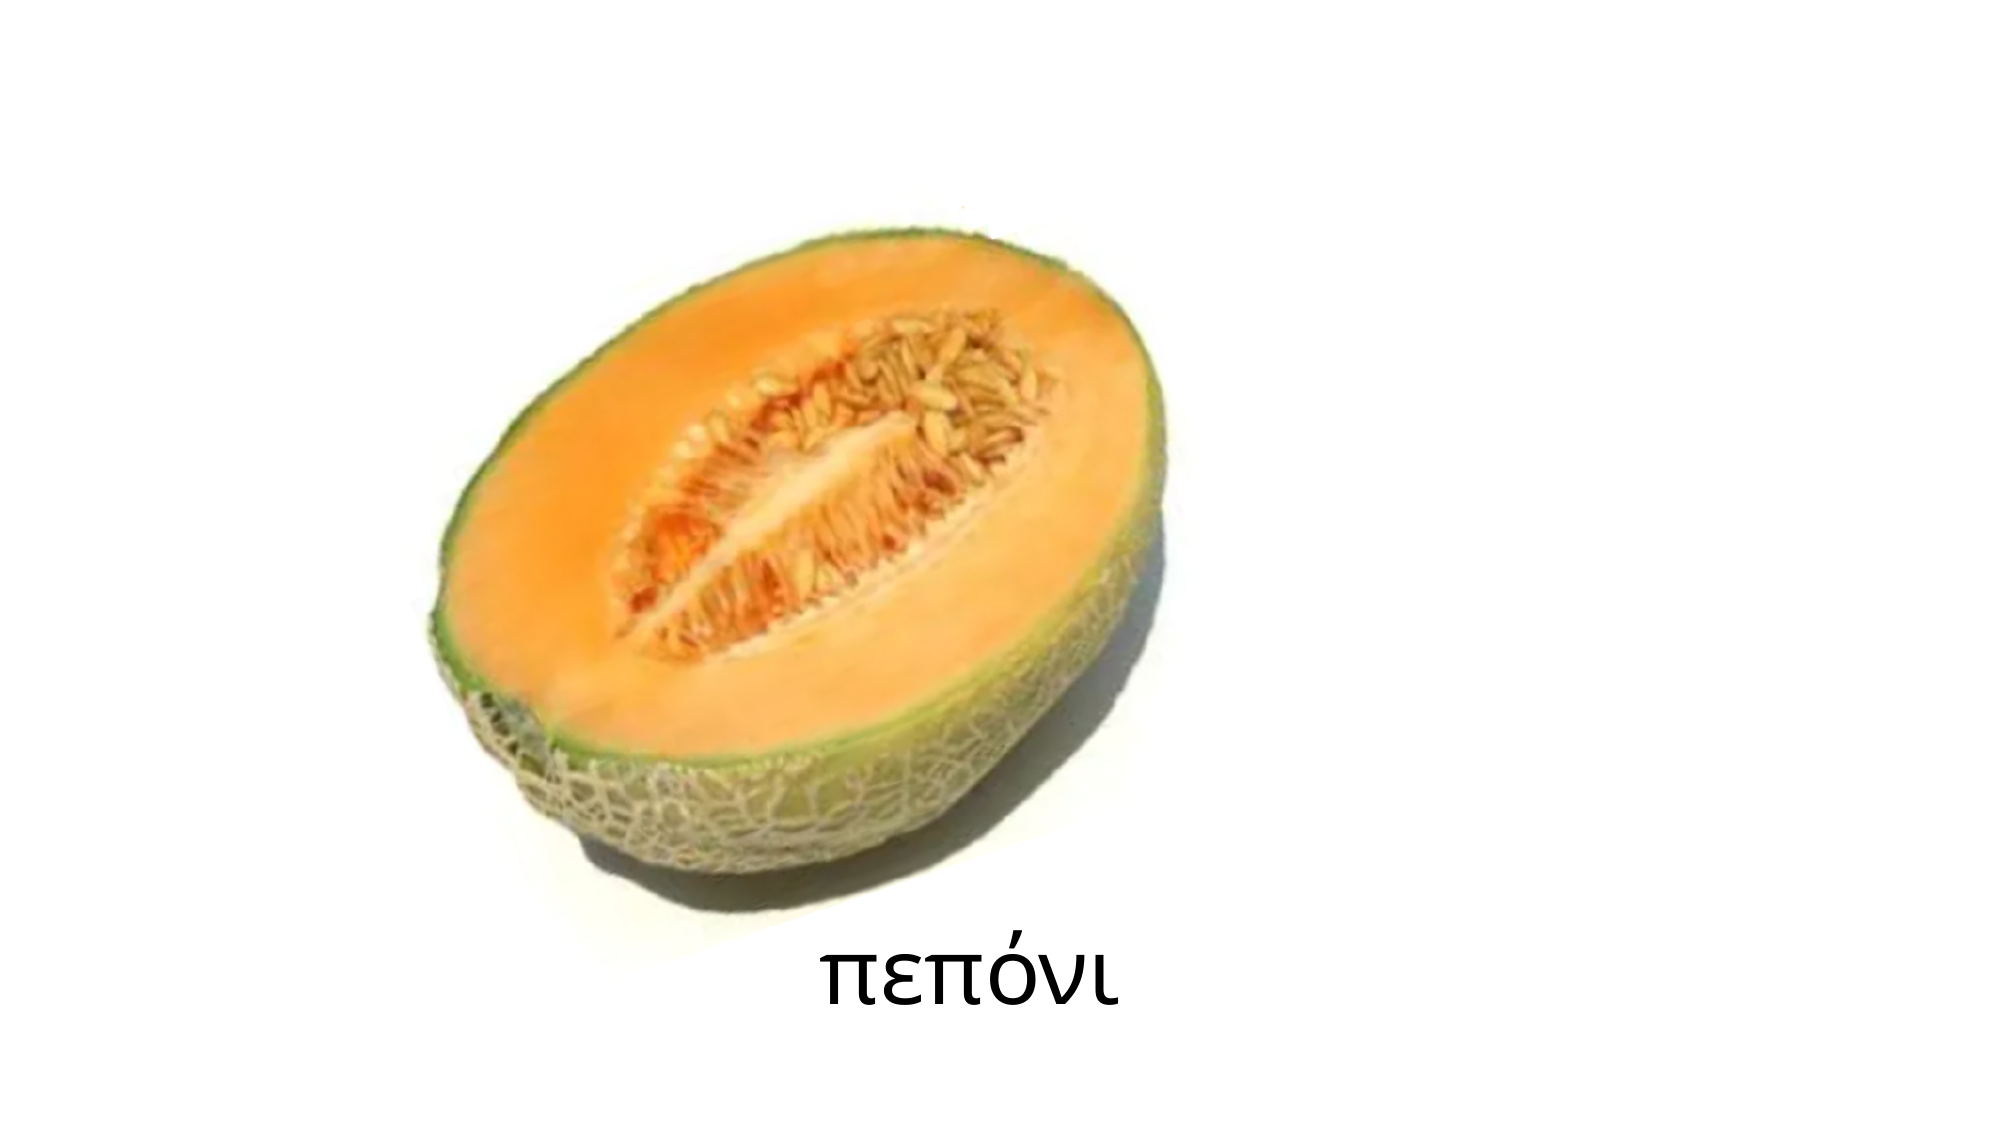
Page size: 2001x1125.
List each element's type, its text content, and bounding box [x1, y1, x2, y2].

title πεπόνι [804, 893, 1235, 1057]
picture [328, 101, 1303, 1002]
